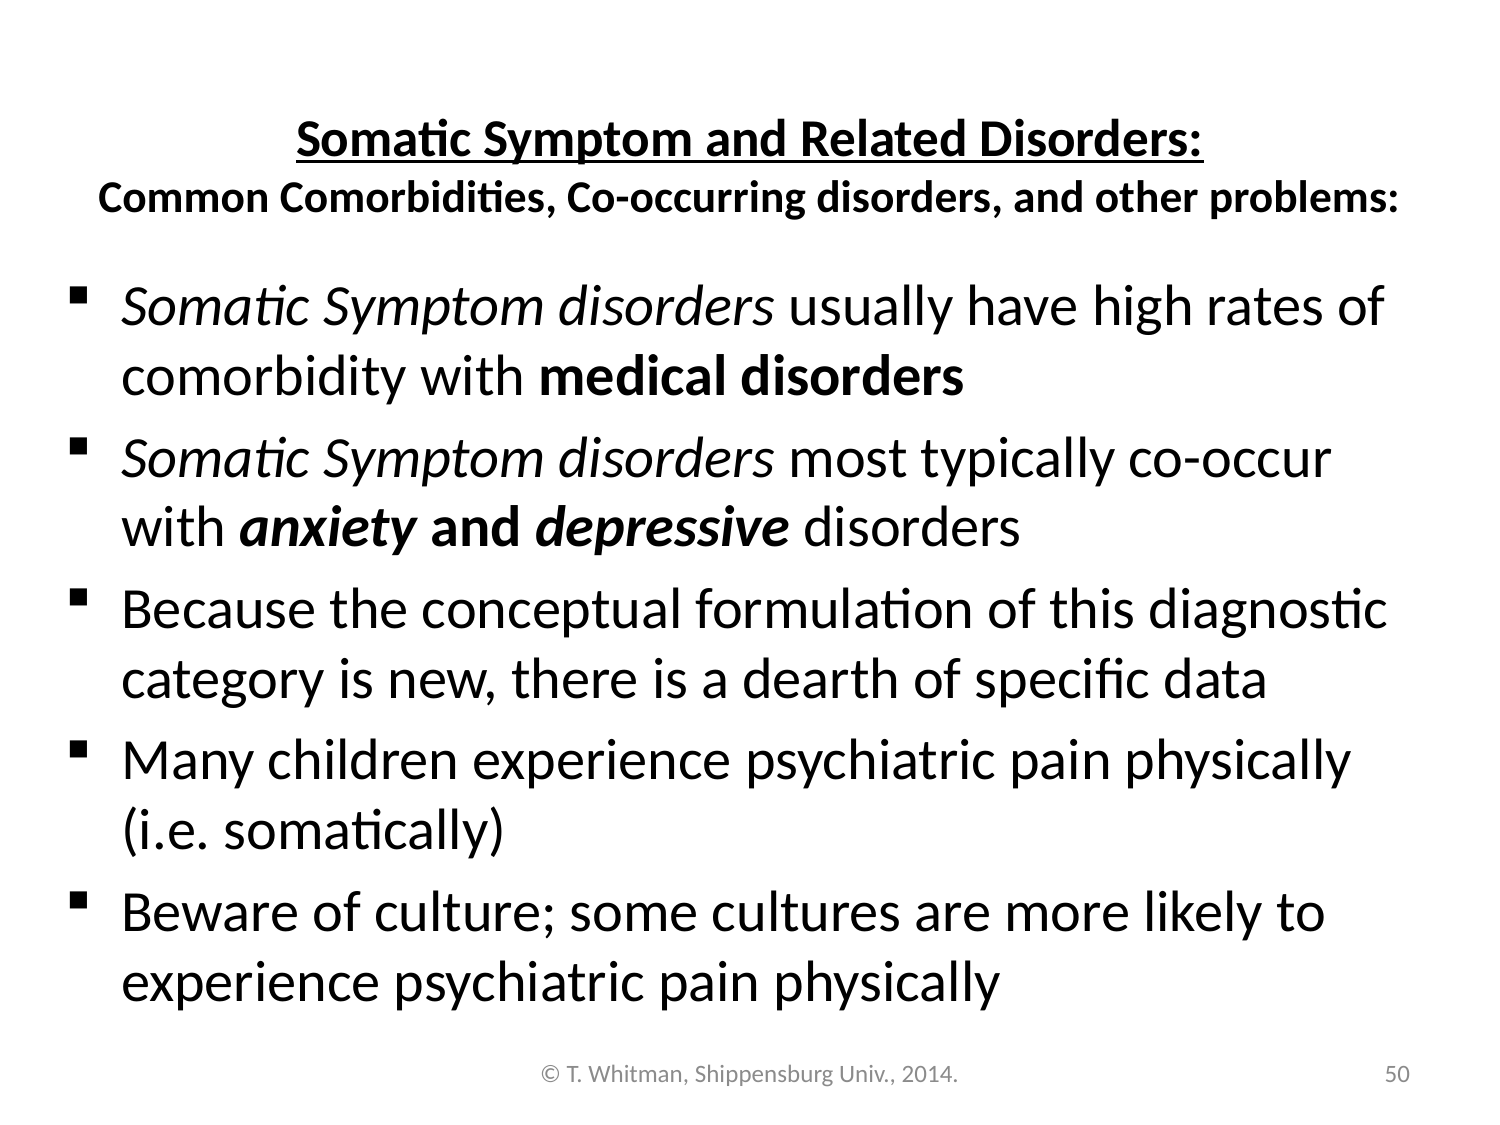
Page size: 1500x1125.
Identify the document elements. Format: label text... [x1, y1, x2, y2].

list Somatic Symptom disorders usually have high rates of comorbidity with medical disorders Somatic Symptom disorders most typically co-occur with anxiety and depressive disorders Because the conceptual formulation of this diagnostic category is new, there is a dearth of specific data Many children experience psychiatric pain physically (i.e. somatically) Beware of culture; some cultures are more likely to experience psychiatric pain physically [50, 259, 1463, 1103]
footer © T. Whitman, Shippensburg Univ., 2014. [512, 1042, 988, 1103]
slide_number 50 [1074, 1042, 1425, 1103]
title Somatic Symptom and Related Disorders: Common Comorbidities, Co-occurring disorders, and other problems: [75, 94, 1425, 230]
